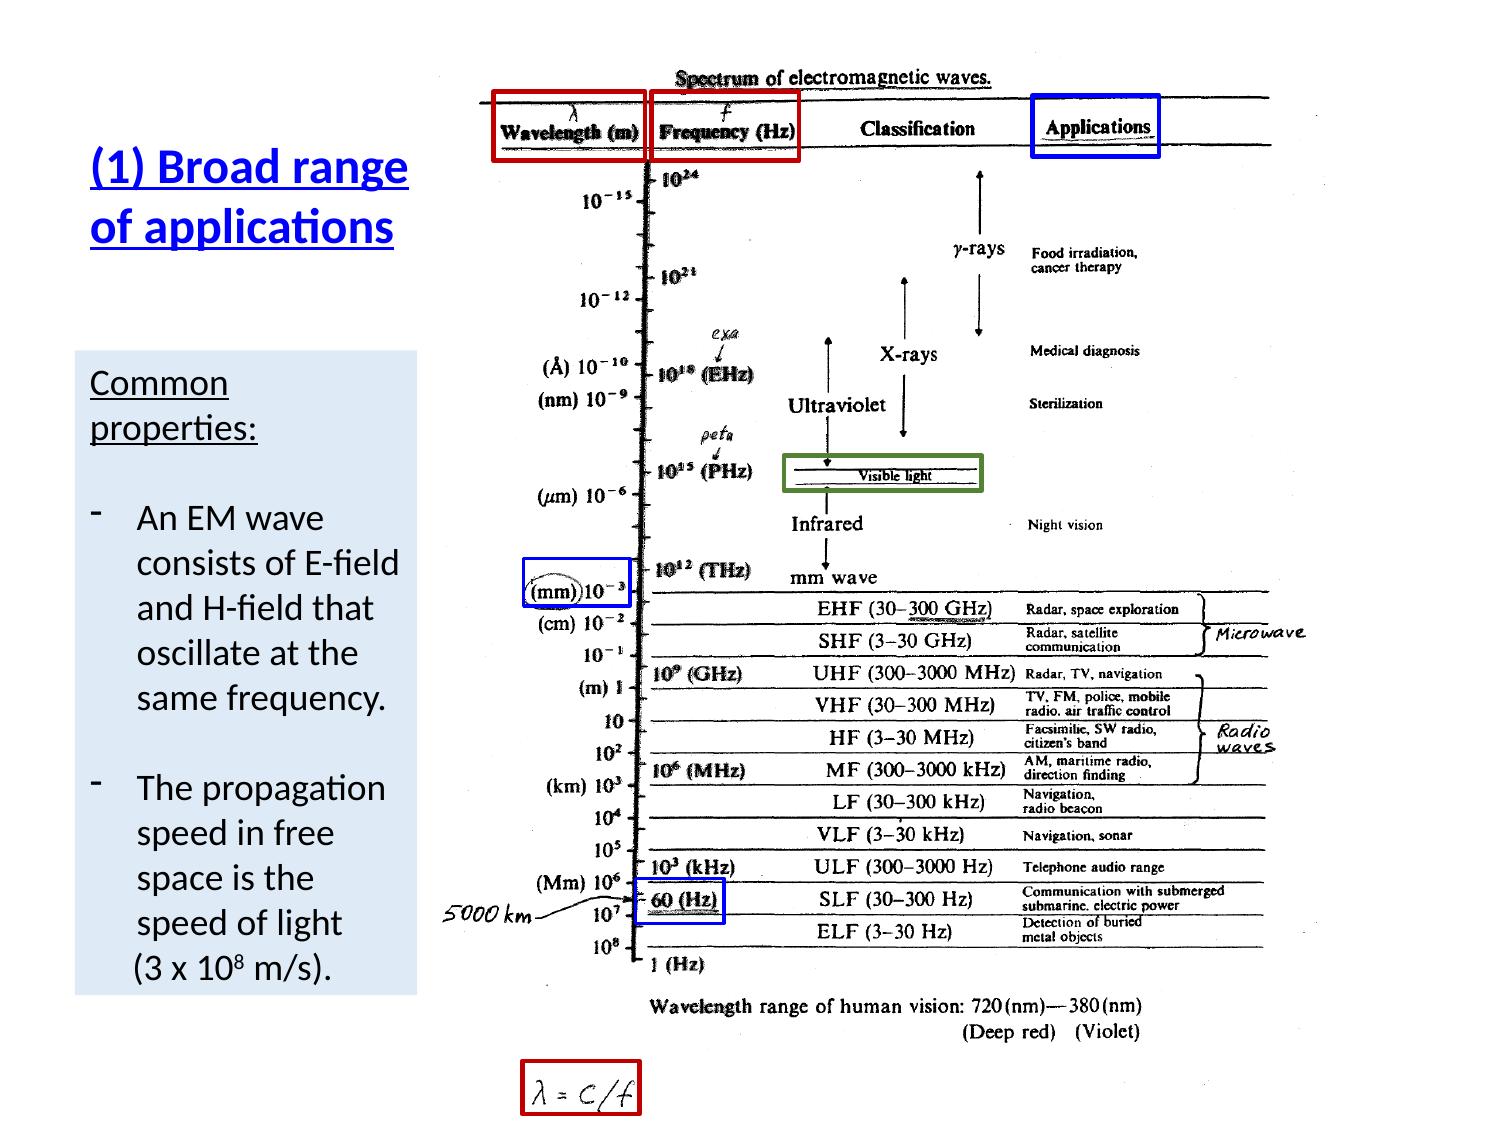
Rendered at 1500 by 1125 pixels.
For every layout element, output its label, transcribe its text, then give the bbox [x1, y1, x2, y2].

text_box Common properties: An EM wave consists of E-field and H-field that oscillate at the same frequency. The propagation speed in free space is the speed of light (3 x 108 m/s). [74, 350, 417, 996]
picture [417, 39, 1331, 1125]
text_box (1) Broad range of applications [75, 126, 417, 261]
